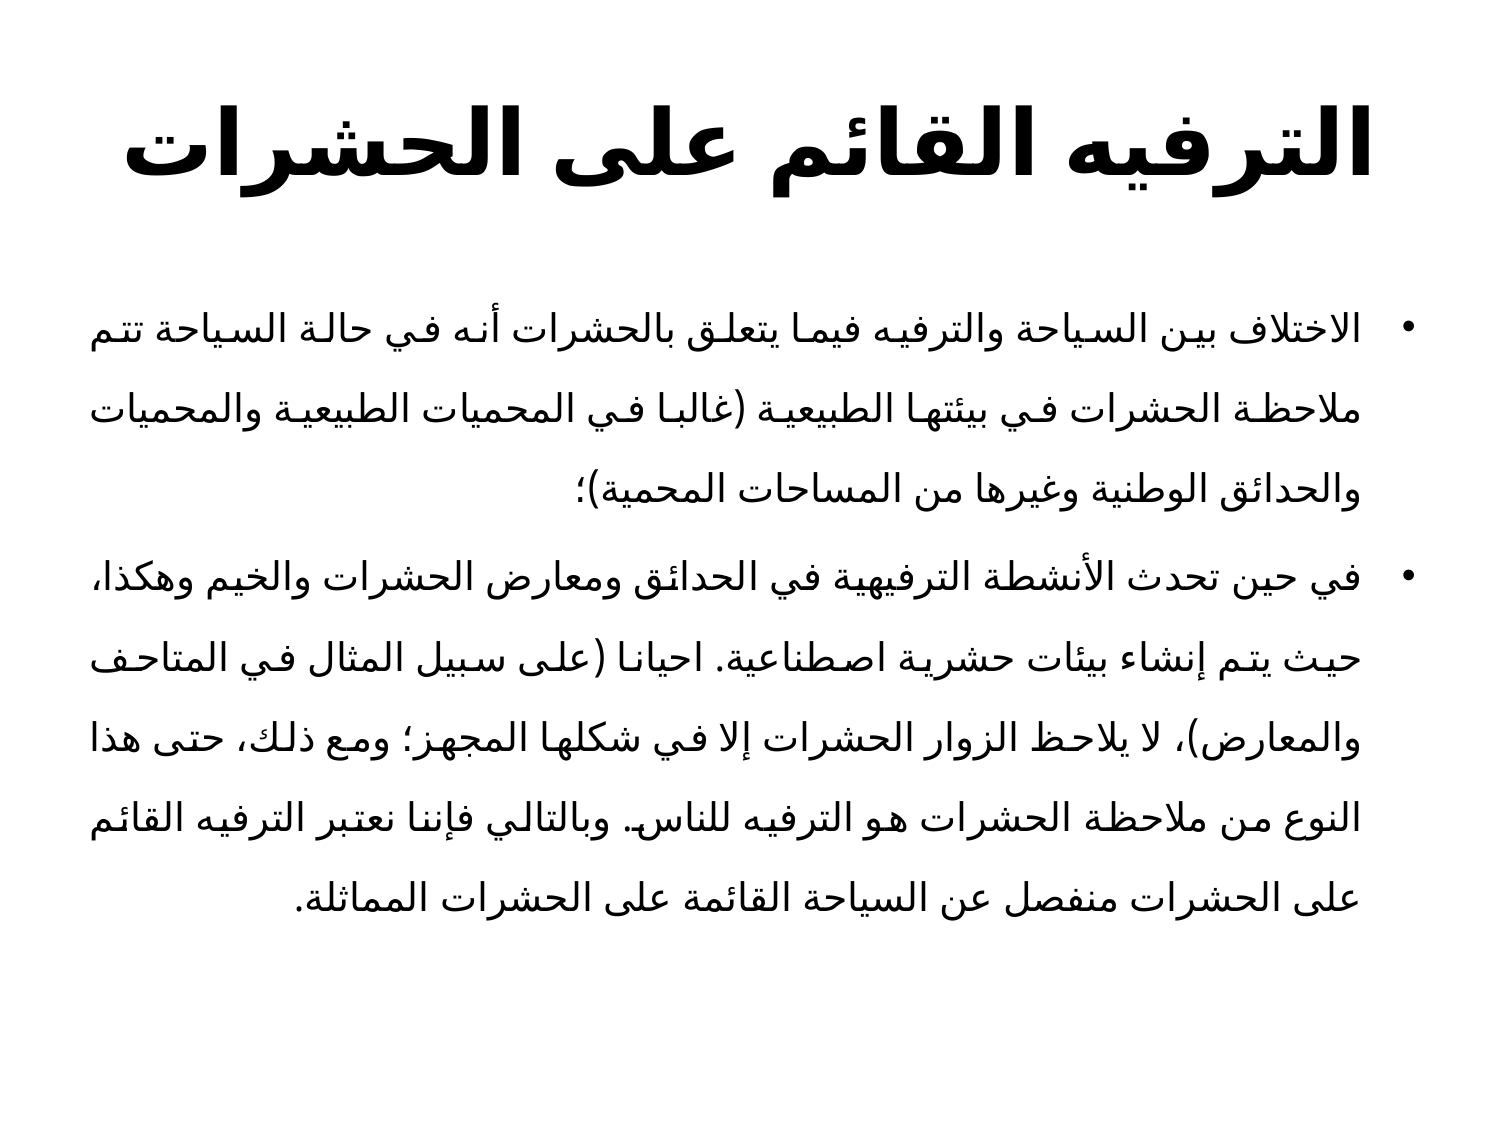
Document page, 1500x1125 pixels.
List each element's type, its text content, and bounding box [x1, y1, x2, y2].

title الترفيه القائم على الحشرات [75, 45, 1425, 233]
list الاختلاف بين السياحة والترفيه فيما يتعلق بالحشرات أنه في حالة السياحة تتم ملاحظة الحشرات في بيئتها الطبيعية (غالبا في المحميات الطبيعية والمحميات والحدائق الوطنية وغيرها من المساحات المحمية)؛ في حين تحدث الأنشطة الترفيهية في الحدائق ومعارض الحشرات والخيم وهكذا، حيث يتم إنشاء بيئات حشرية اصطناعية. احيانا (على سبيل المثال في المتاحف والمعارض)، لا يلاحظ الزوار الحشرات إلا في شكلها المجهز؛ ومع ذلك، حتى هذا النوع من ملاحظة الحشرات هو الترفيه للناس. وبالتالي فإننا نعتبر الترفيه القائم على الحشرات منفصل عن السياحة القائمة على الحشرات المماثلة. [75, 262, 1425, 1005]
